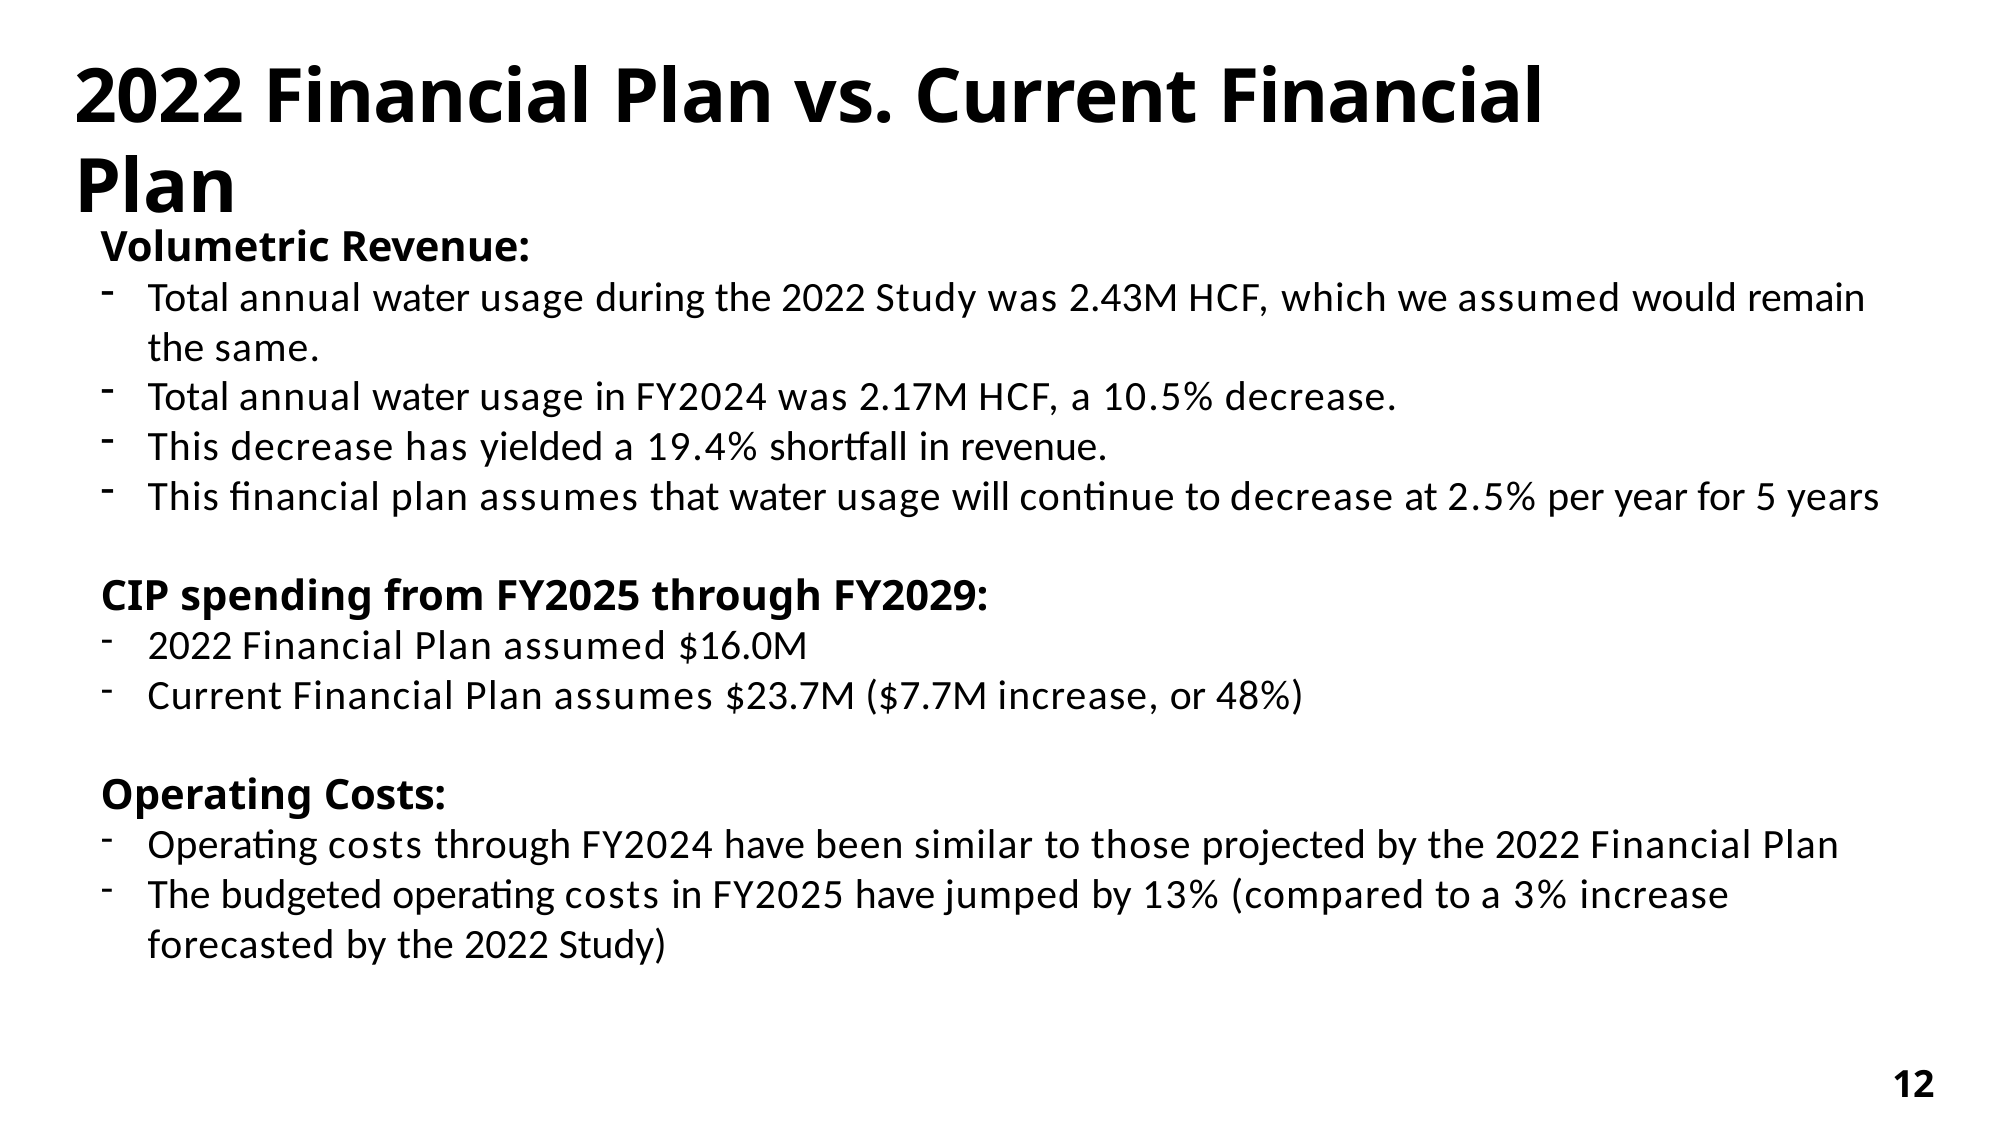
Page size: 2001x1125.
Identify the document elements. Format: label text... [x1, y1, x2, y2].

list Volumetric Revenue: Total annual water usage during the 2022 Study was 2.43M HCF, which we assumed would remain the same. Total annual water usage in FY2024 was 2.17M HCF, a 10.5% decrease. This decrease has yielded a 19.4% shortfall in revenue. This financial plan assumes that water usage will continue to decrease at 2.5% per year for 5 years CIP spending from FY2025 through FY2029: 2022 Financial Plan assumed $16.0M Current Financial Plan assumes $23.7M ($7.7M increase, or 48%) Operating Costs: Operating costs through FY2024 have been similar to those projected by the 2022 Financial Plan The budgeted operating costs in FY2025 have jumped by 13% (compared to a 3% increase forecasted by the 2022 Study) [98, 218, 1901, 968]
text_box 12 [1890, 1057, 1937, 1105]
title 2022 Financial Plan vs. Current Financial Plan [72, 45, 1638, 236]
